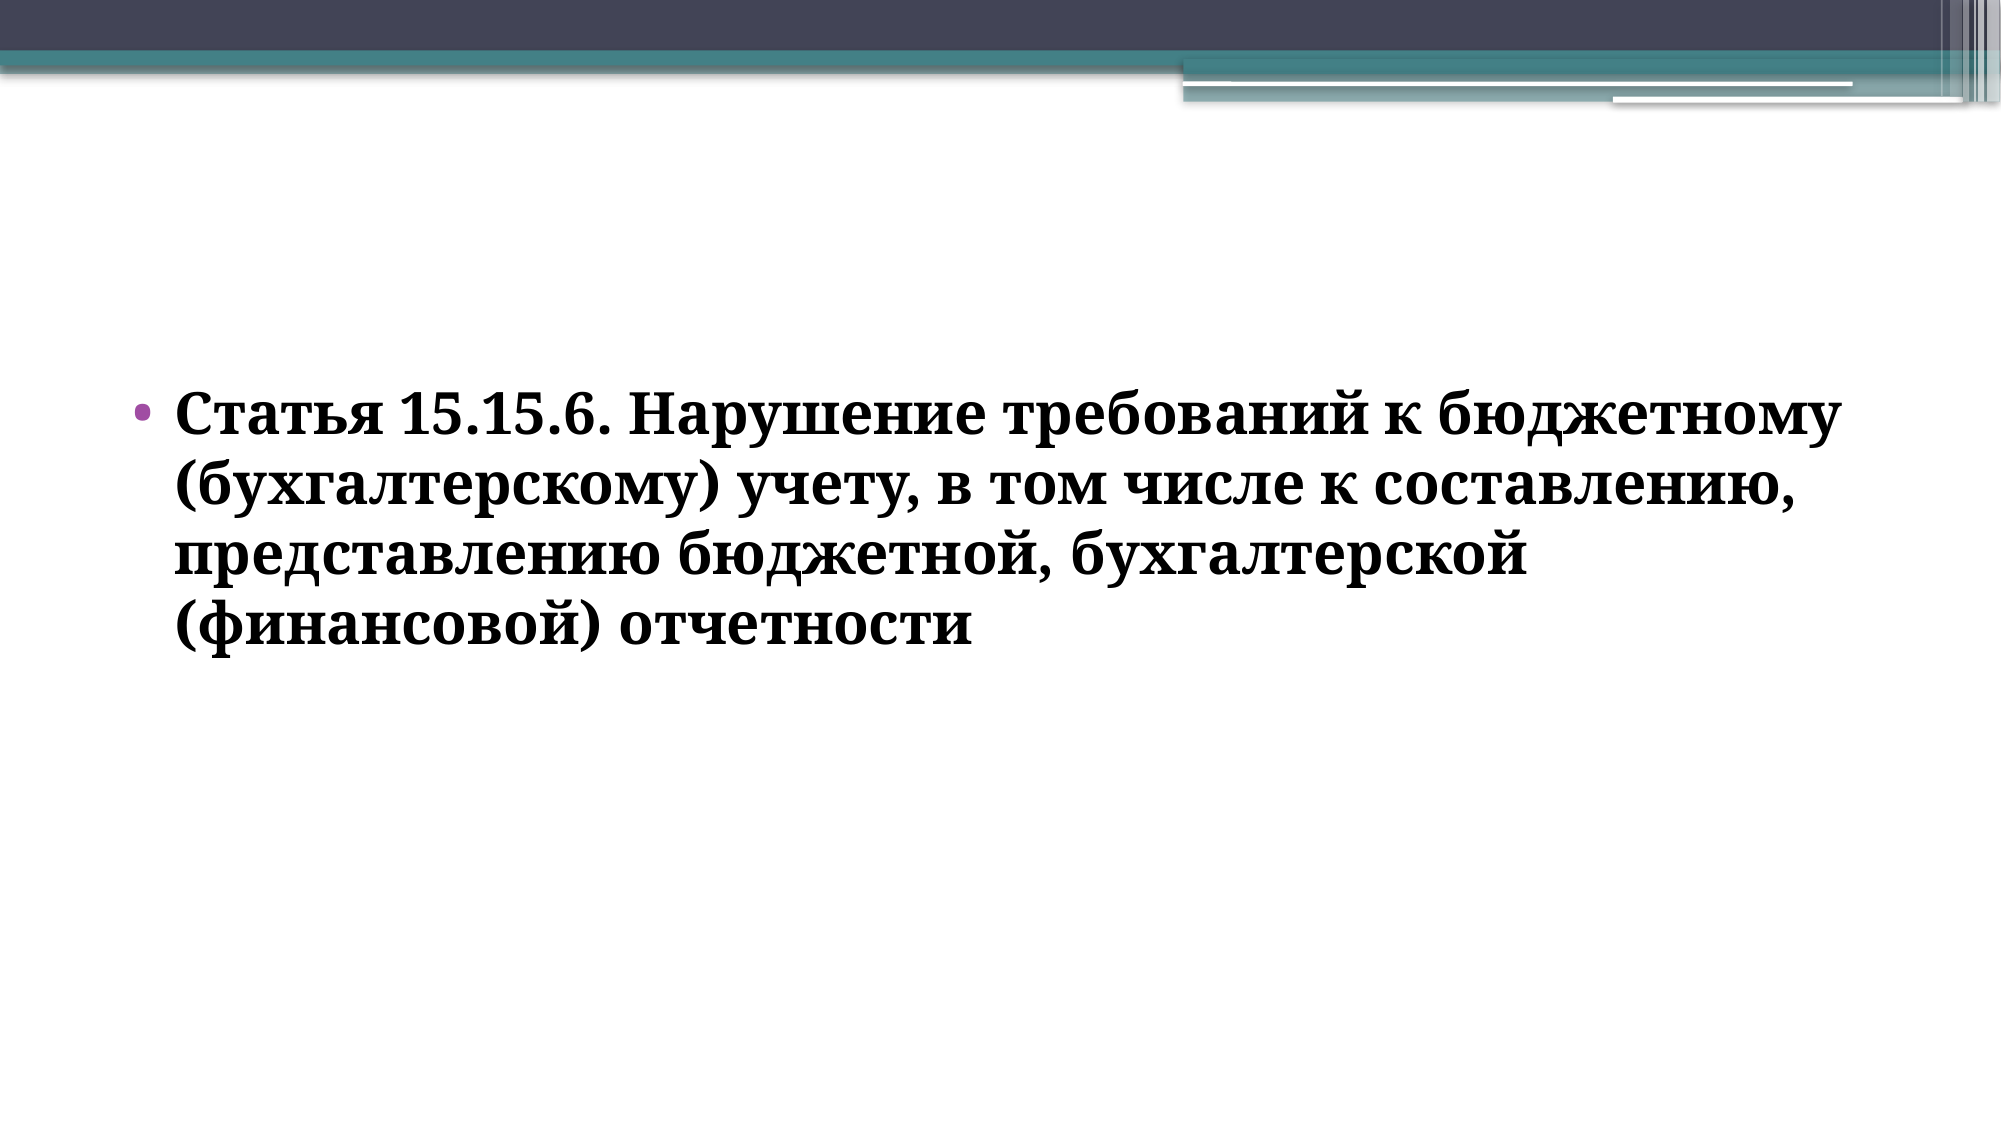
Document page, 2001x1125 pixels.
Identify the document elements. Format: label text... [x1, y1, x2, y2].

list Статья 15.15.6. Нарушение требований к бюджетному (бухгалтерскому) учету, в том числе к составлению, представлению бюджетной, бухгалтерской (финансовой) отчетности [99, 368, 1900, 1079]
